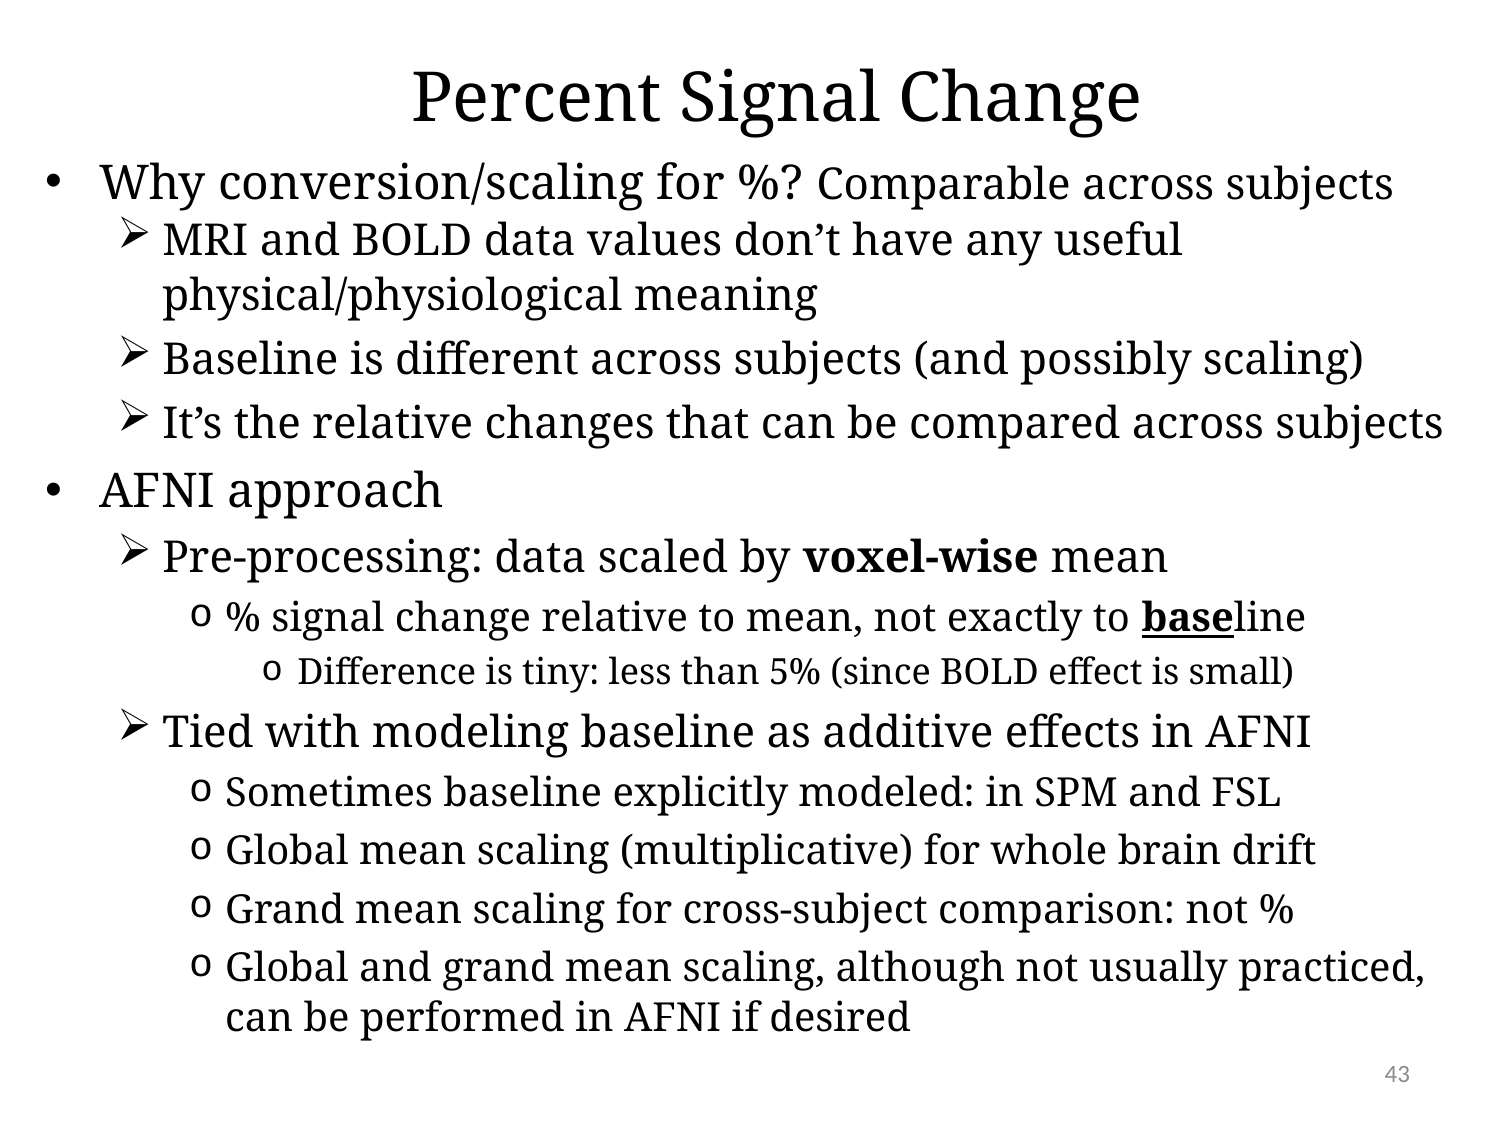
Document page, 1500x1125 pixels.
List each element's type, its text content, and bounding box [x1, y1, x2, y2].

slide_number 43 [1074, 1042, 1425, 1103]
list Why conversion/scaling for %? Comparable across subjects MRI and BOLD data values don’t have any useful physical/physiological meaning Baseline is different across subjects (and possibly scaling) It’s the relative changes that can be compared across subjects AFNI approach Pre-processing: data scaled by voxel-wise mean % signal change relative to mean, not exactly to baseline Difference is tiny: less than 5% (since BOLD effect is small) Tied with modeling baseline as additive effects in AFNI Sometimes baseline explicitly modeled: in SPM and FSL Global mean scaling (multiplicative) for whole brain drift Grand mean scaling for cross-subject comparison: not % Global and grand mean scaling, although not usually practiced, can be performed in AFNI if desired [30, 140, 1468, 1083]
title Percent Signal Change [77, 45, 1476, 144]
